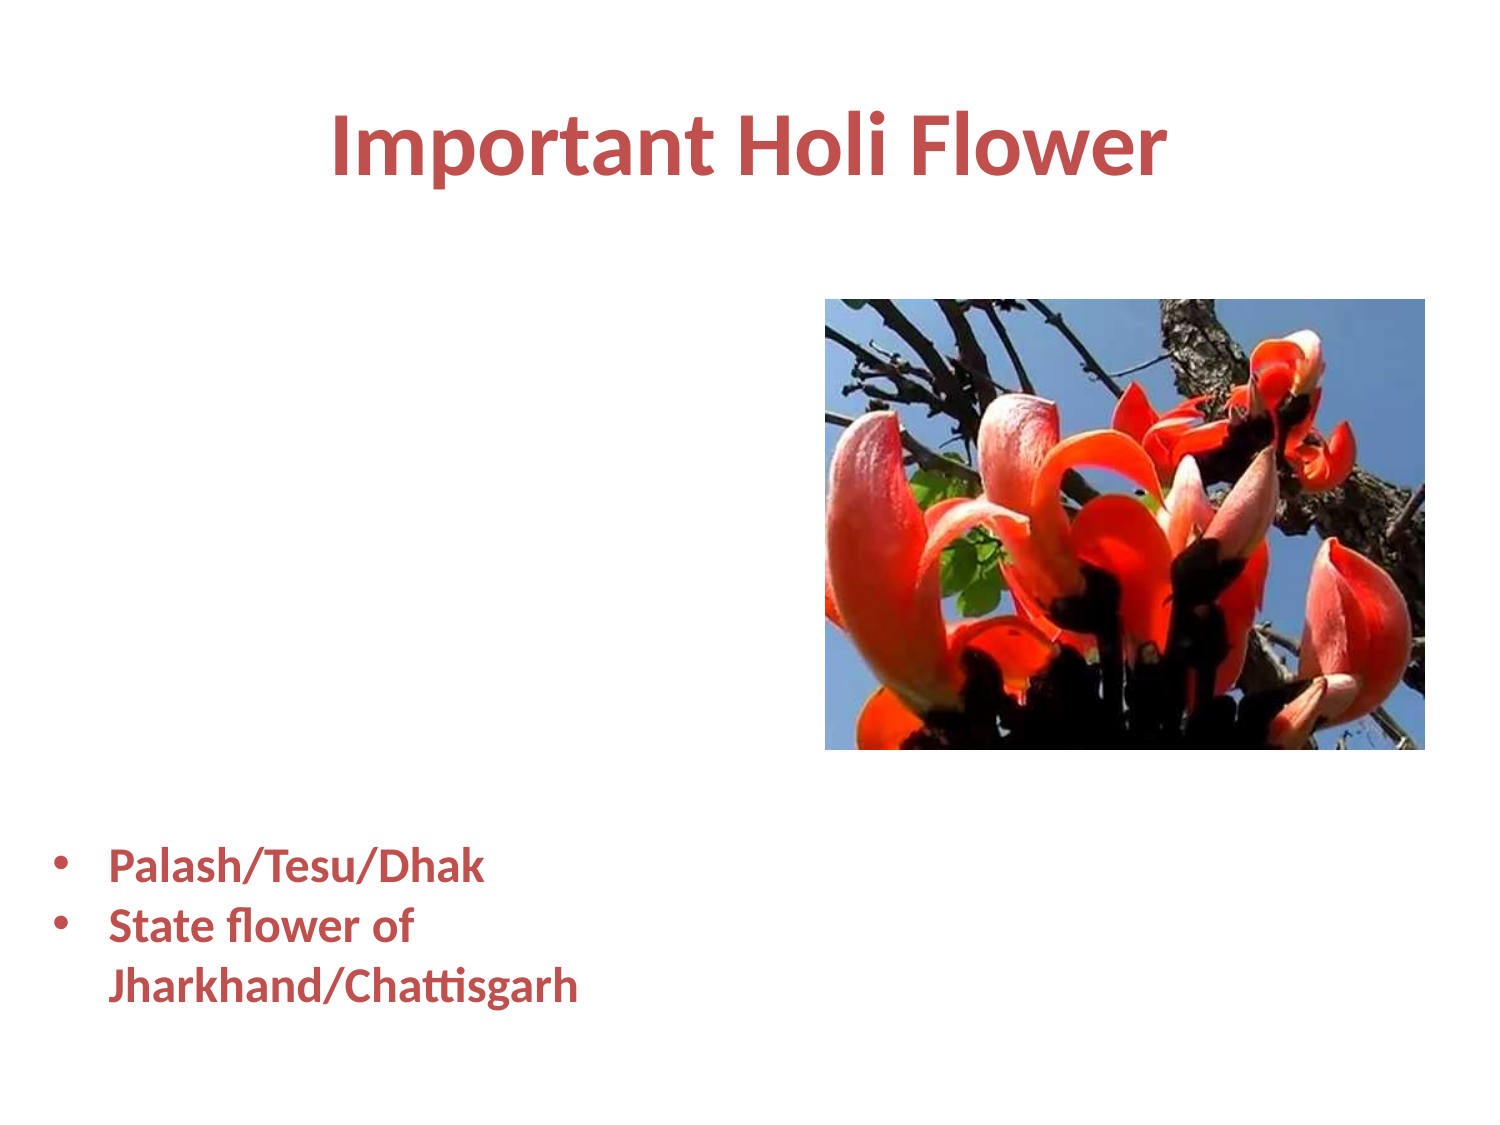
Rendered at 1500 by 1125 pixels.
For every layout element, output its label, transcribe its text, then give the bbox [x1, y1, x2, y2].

title Important Holi Flower [75, 45, 1425, 233]
text_box Palash/Tesu/Dhak State flower of Jharkhand/Chattisgarh [37, 824, 813, 1020]
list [824, 299, 1426, 751]
